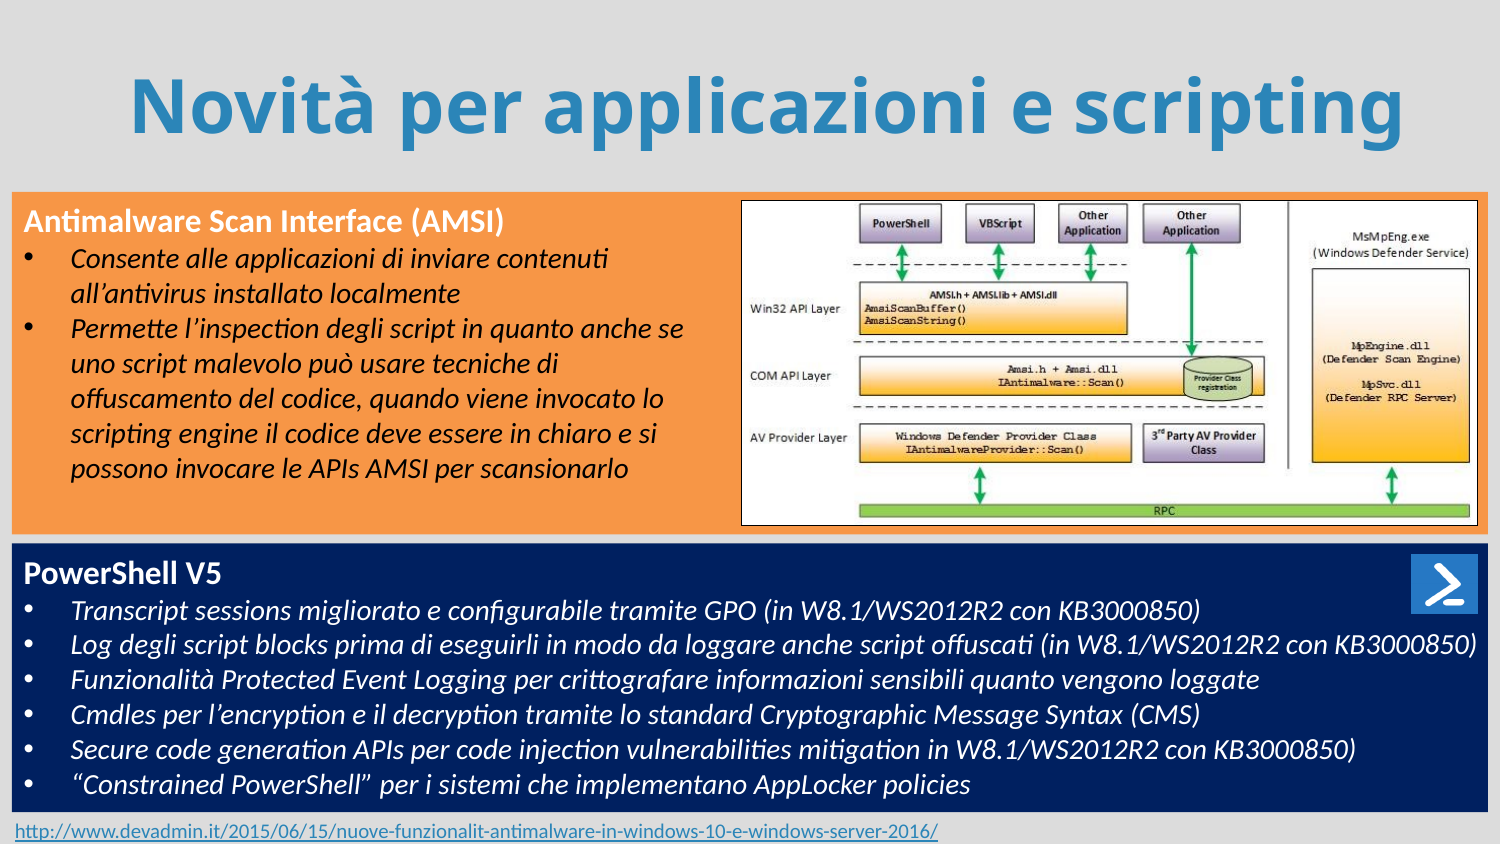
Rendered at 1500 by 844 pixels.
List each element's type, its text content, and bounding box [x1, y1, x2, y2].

text_box http://www.devadmin.it/2015/06/15/nuove-funzionalit-antimalware-in-windows-10-e-windows-server-2016/ [0, 810, 1052, 844]
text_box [11, 191, 1489, 535]
picture [1411, 554, 1478, 614]
title Novità per applicazioni e scripting [75, 33, 1500, 175]
text_box PowerShell V5 Transcript sessions migliorato e configurabile tramite GPO (in W8.1/WS2012R2 con KB3000850) Log degli script blocks prima di eseguirli in modo da loggare anche script offuscati (in W8.1/WS2012R2 con KB3000850) Funzionalità Protected Event Logging per crittografare informazioni sensibili quanto vengono loggate Cmdles per l’encryption e il decryption tramite lo standard Cryptographic Message Syntax (CMS) Secure code generation APIs per code injection vulnerabilities mitigation in W8.1/WS2012R2 con KB3000850) “Constrained PowerShell” per i sistemi che implementano AppLocker policies [11, 543, 1488, 813]
